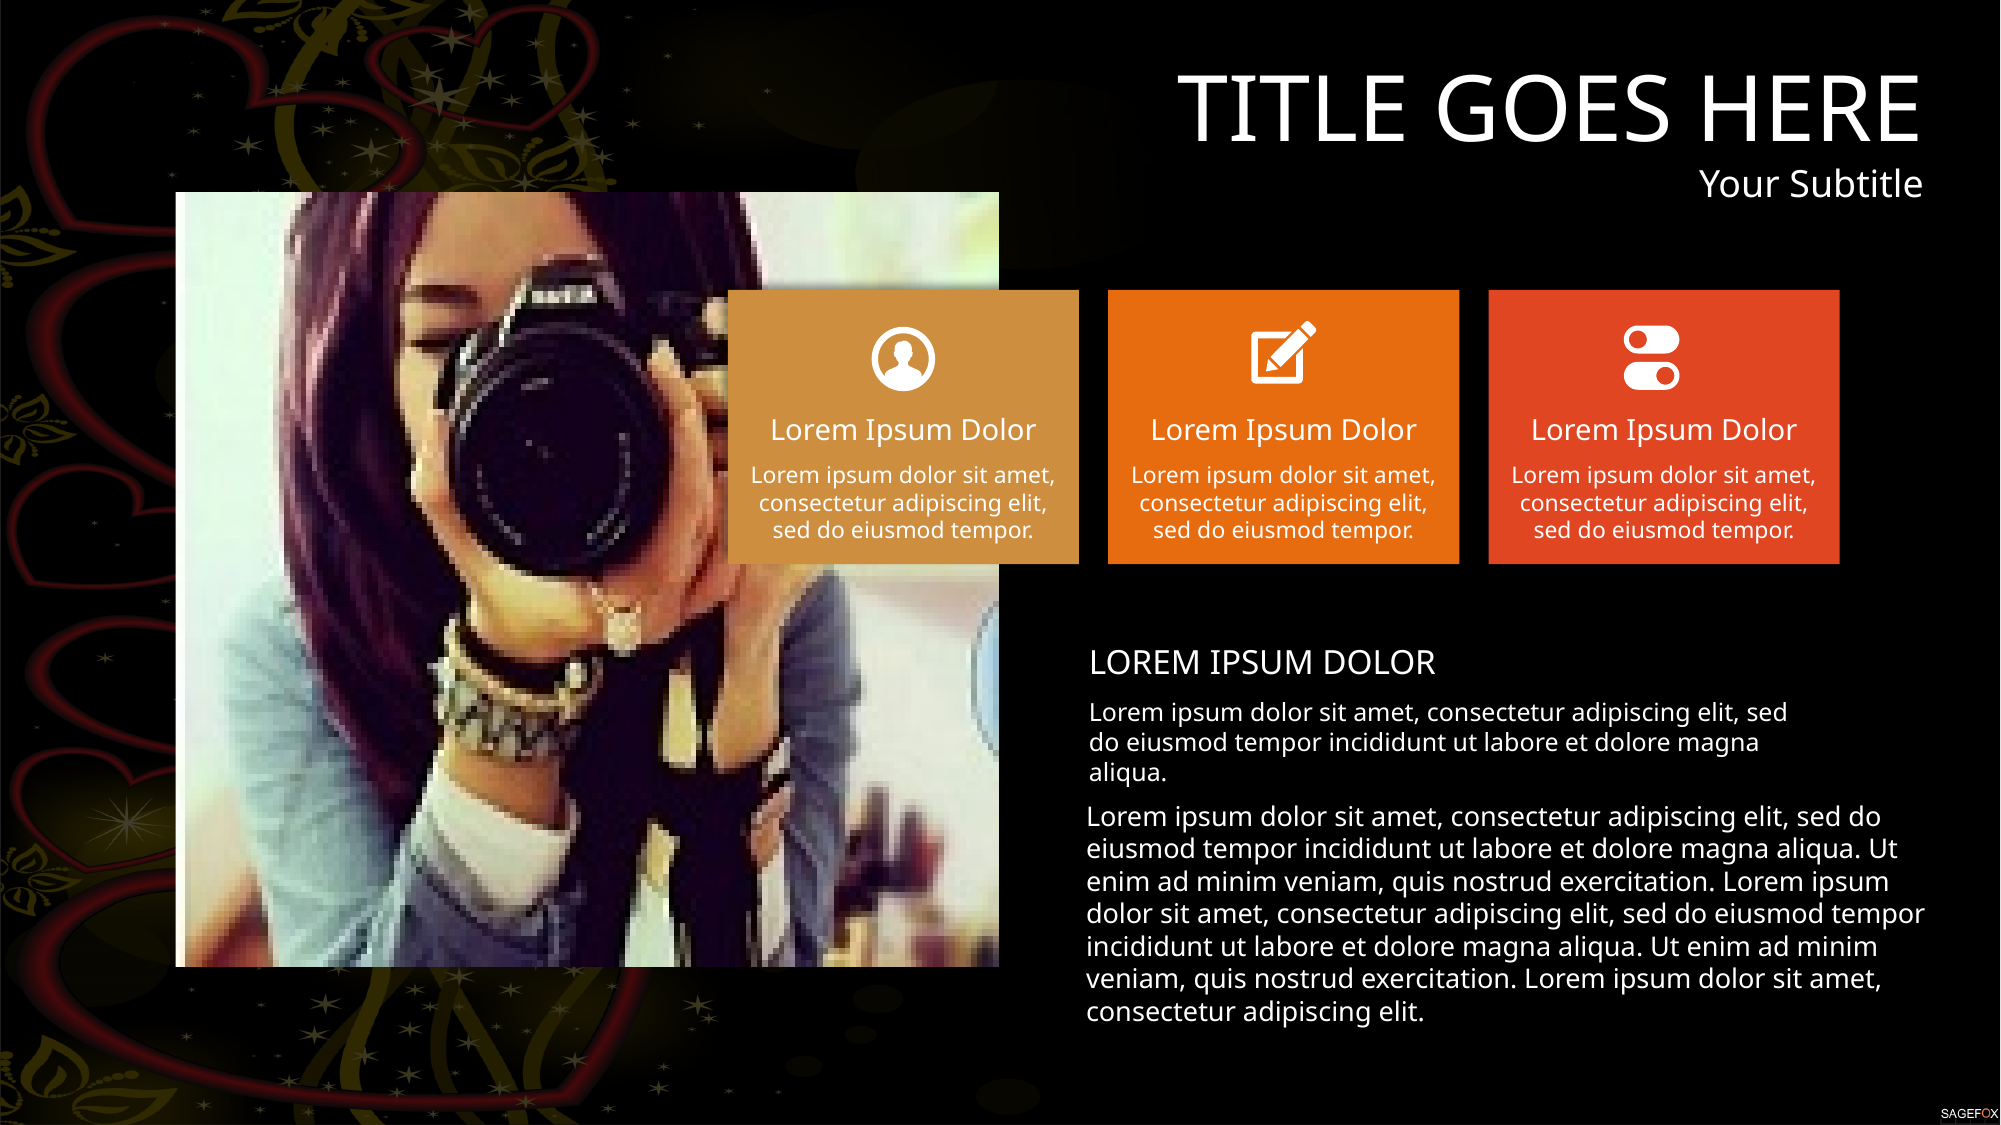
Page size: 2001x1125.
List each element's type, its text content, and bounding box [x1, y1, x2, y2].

text_box [175, 192, 1000, 967]
text_box Lorem Ipsum Dolor Lorem ipsum dolor sit amet, consectetur adipiscing elit, sed do eiusmod tempor. [735, 405, 1072, 549]
text_box TITLE GOES HERE Your Subtitle [1035, 42, 1939, 212]
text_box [1251, 321, 1317, 384]
text_box LOREM IPSUM DOLOR Lorem ipsum dolor sit amet, consectetur adipiscing elit, sed do eiusmod tempor incididunt ut labore et dolore magna aliqua. [1078, 636, 1833, 791]
text_box [871, 326, 936, 392]
text_box [1107, 289, 1460, 565]
text_box [1488, 289, 1841, 565]
text_box Lorem Ipsum Dolor Lorem ipsum dolor sit amet, consectetur adipiscing elit, sed do eiusmod tempor. [1115, 405, 1452, 549]
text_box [1623, 325, 1680, 390]
picture [0, 0, 2001, 1125]
text_box Lorem ipsum dolor sit amet, consectetur adipiscing elit, sed do eiusmod tempor incididunt ut labore et dolore magna aliqua. Ut enim ad minim veniam, quis nostrud exercitation. Lorem ipsum dolor sit amet, consectetur adipiscing elit, sed do eiusmod tempor incididunt ut labore et dolore magna aliqua. Ut enim ad minim veniam, quis nostrud exercitation. Lorem ipsum dolor sit amet, consectetur adipiscing elit. [1071, 791, 1969, 1035]
text_box [727, 289, 1080, 565]
text_box Lorem Ipsum Dolor Lorem ipsum dolor sit amet, consectetur adipiscing elit, sed do eiusmod tempor. [1496, 405, 1833, 549]
